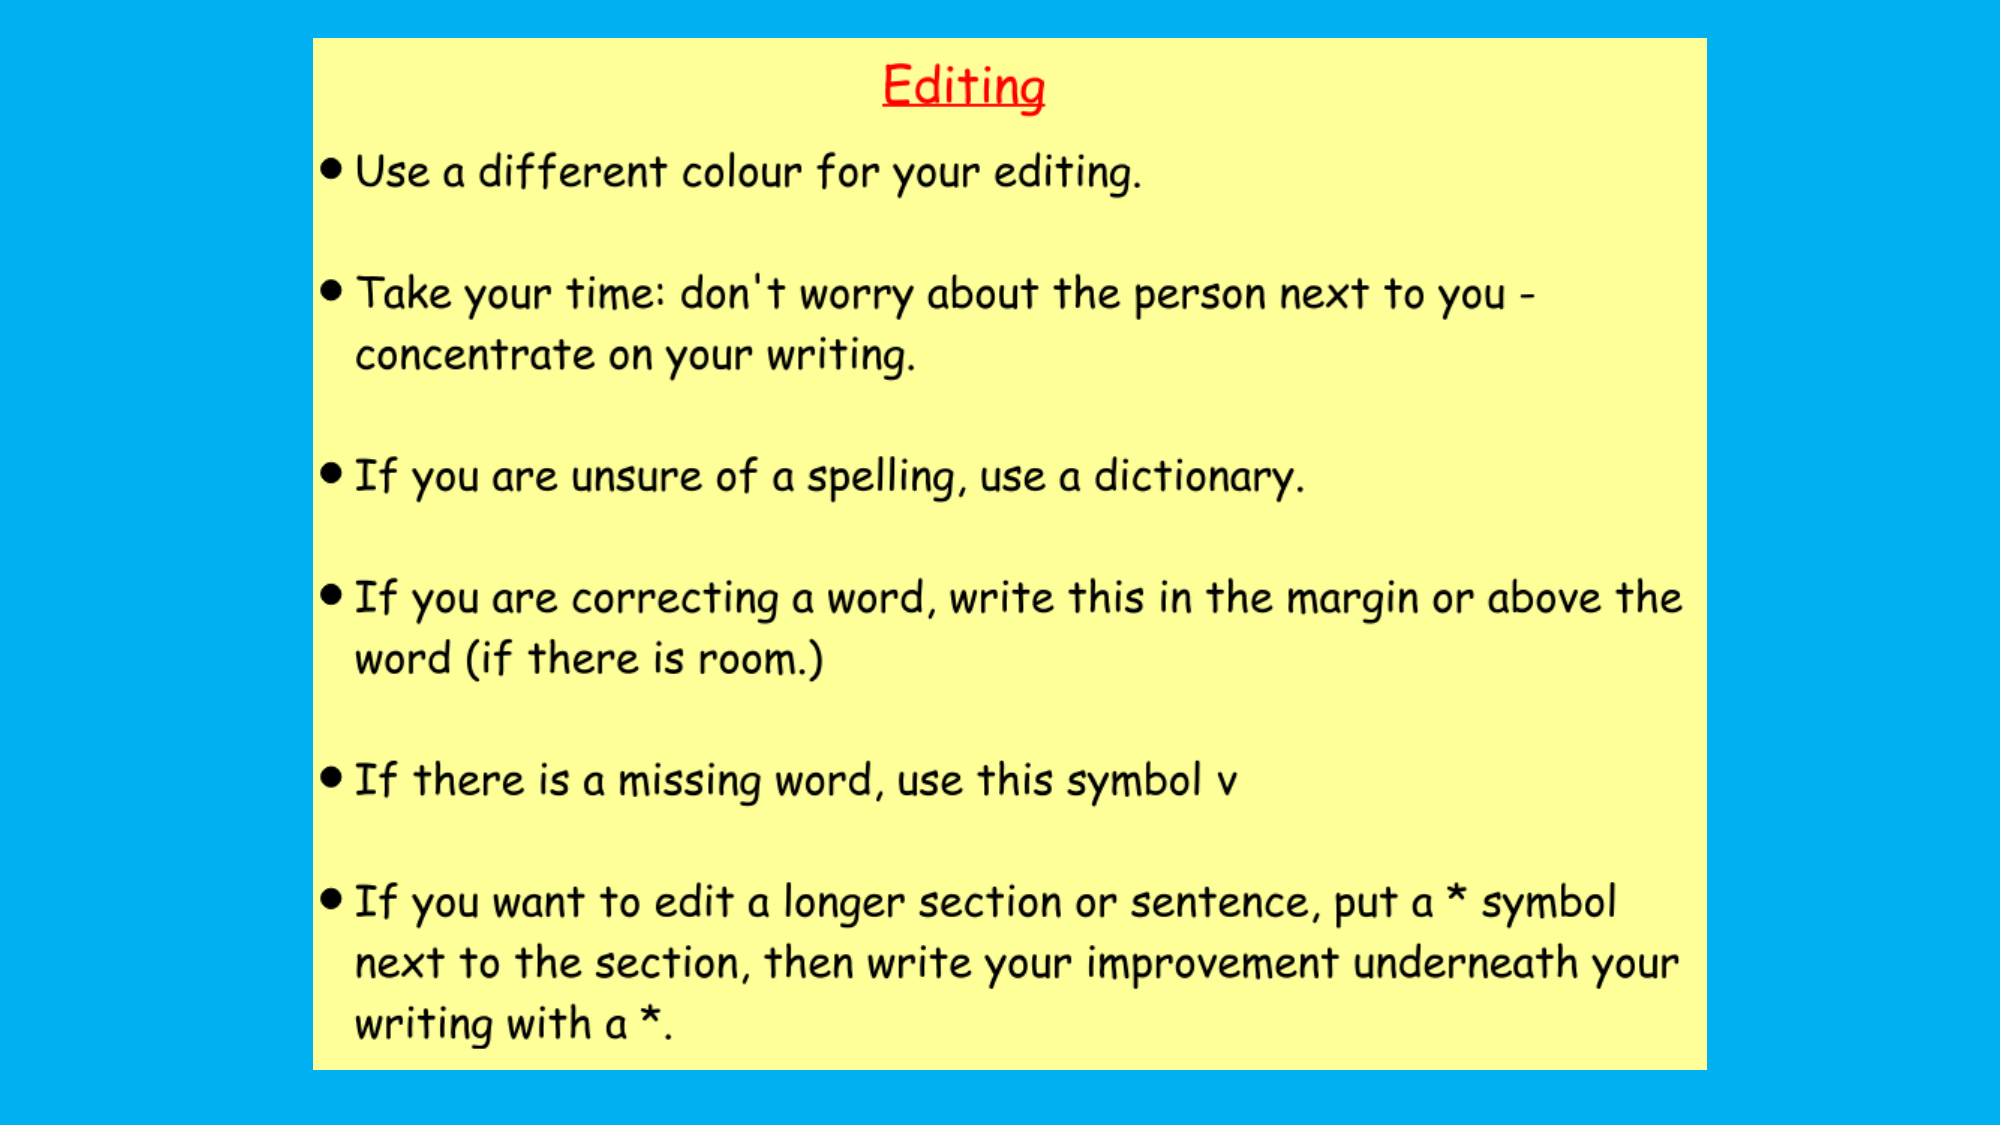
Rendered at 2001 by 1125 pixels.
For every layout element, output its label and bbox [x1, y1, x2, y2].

picture [314, 39, 1706, 1069]
